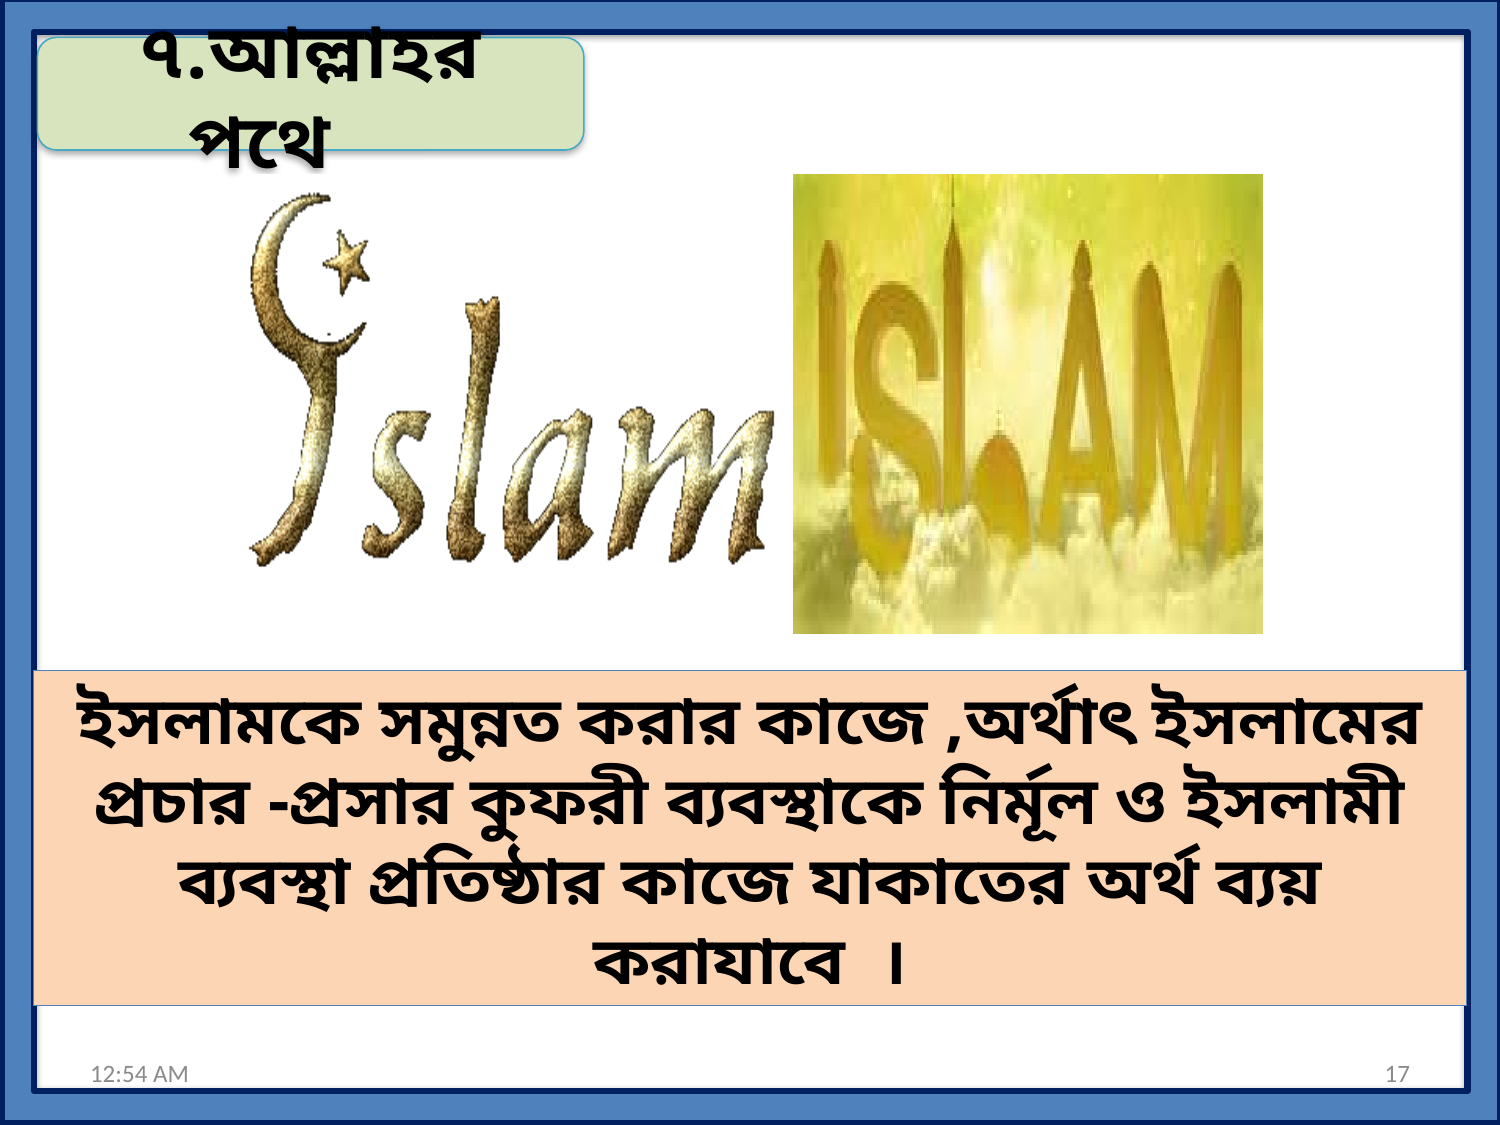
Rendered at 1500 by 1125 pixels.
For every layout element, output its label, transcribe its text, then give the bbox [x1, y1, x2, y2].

text_box ইসলামকে সমুন্নত করার কাজে ,অর্থাৎ ইসলামের প্রচার -প্রসার কুফরী ব্যবস্থাকে নির্মূল ও ইসলামী ব্যবস্থা প্রতিষ্ঠার কাজে যাকাতের অর্থ ব্যয় করাযাবে । [33, 670, 1467, 1006]
text_box [0, 0, 1500, 1125]
picture [793, 174, 1263, 634]
picture [240, 174, 782, 634]
text_box ৭.আল্লাহর পথে [36, 36, 585, 151]
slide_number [75, 1042, 425, 1086]
slide_number 17 [1074, 1042, 1425, 1086]
